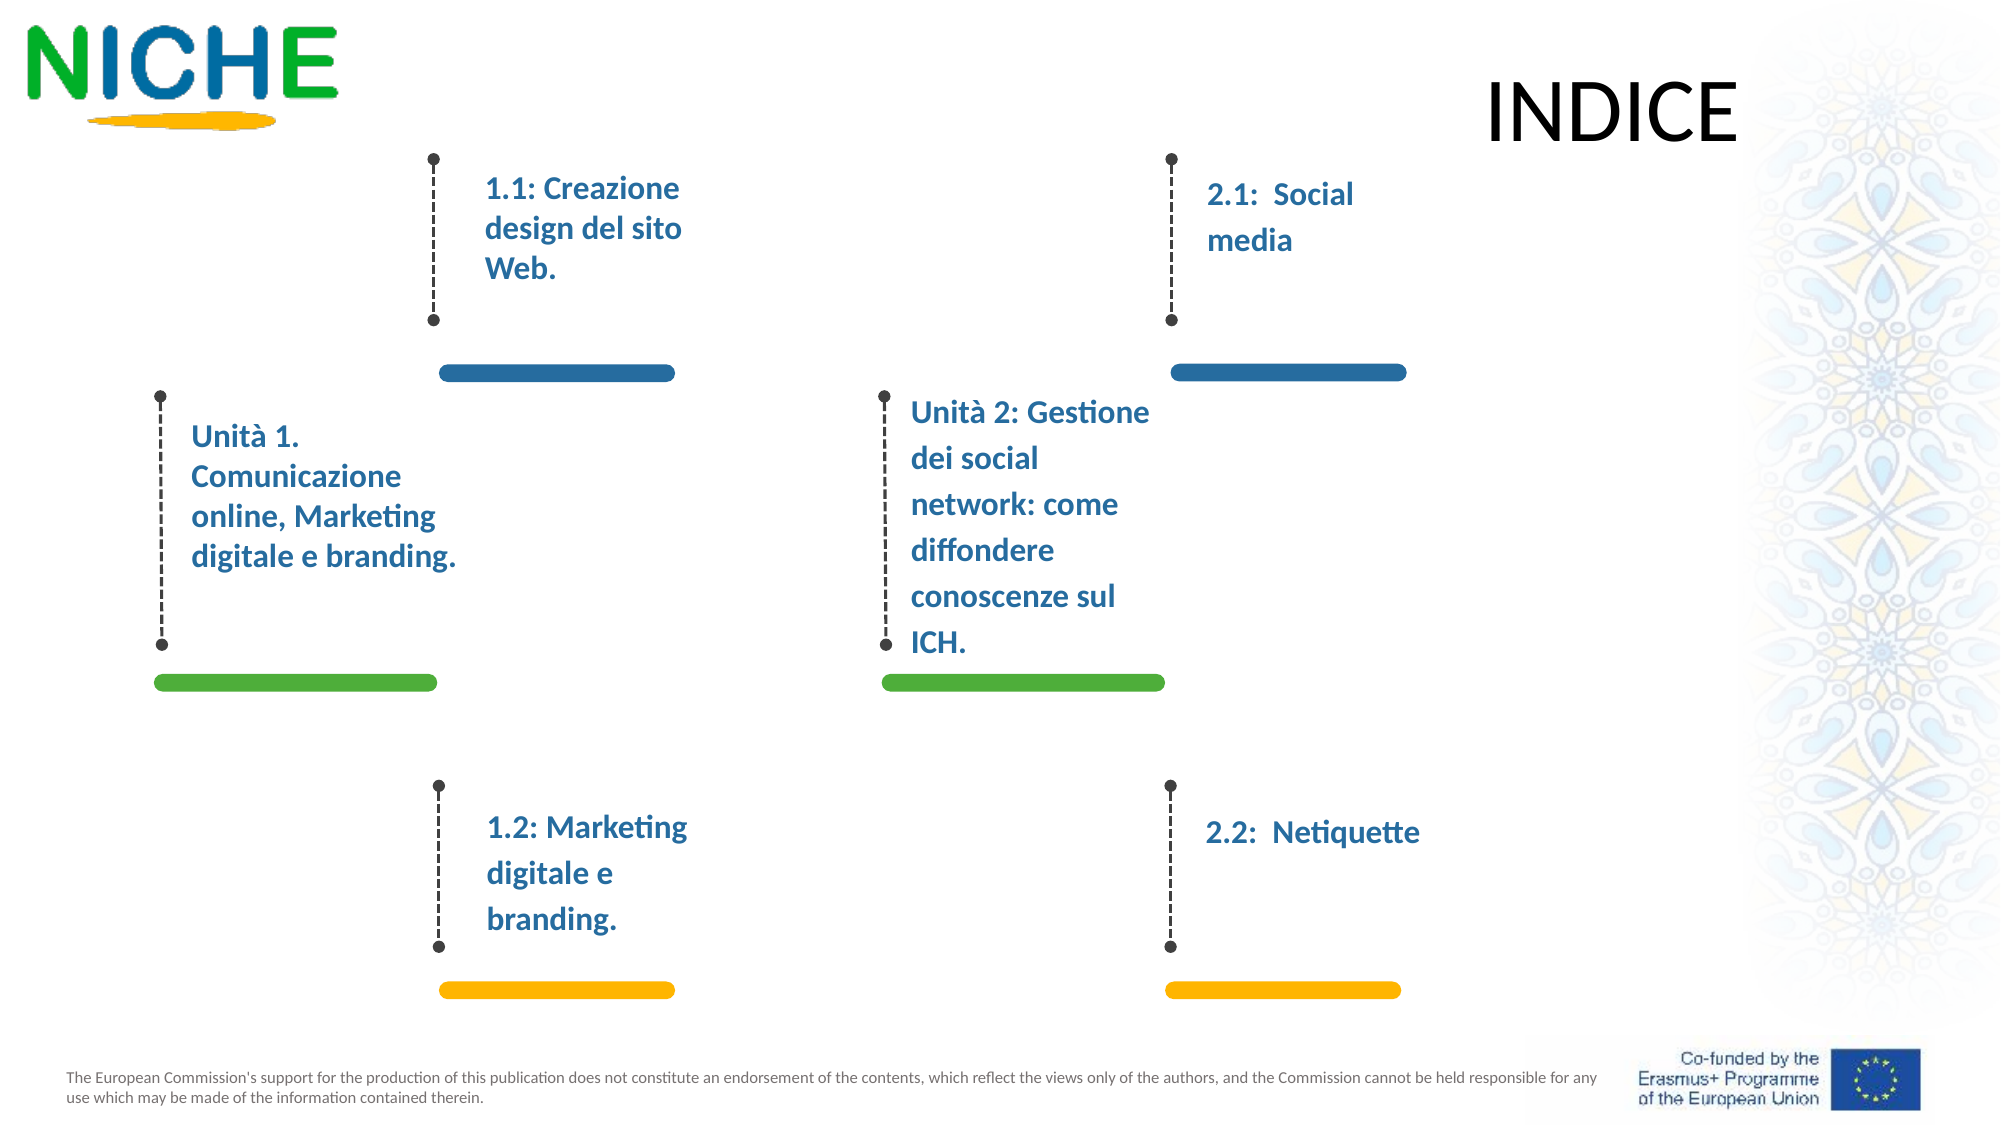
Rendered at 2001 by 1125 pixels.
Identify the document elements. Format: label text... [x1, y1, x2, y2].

text_box [437, 980, 677, 1001]
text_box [468, 791, 733, 944]
text_box [152, 672, 439, 693]
text_box [437, 363, 677, 384]
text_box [1187, 796, 1466, 888]
picture [1525, 1035, 1935, 1125]
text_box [1189, 159, 1450, 251]
text_box INDICE [463, 55, 1755, 174]
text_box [467, 159, 731, 336]
text_box [1164, 980, 1403, 1001]
text_box [1169, 362, 1408, 383]
text_box [880, 672, 1167, 693]
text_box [855, 377, 1188, 669]
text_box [173, 407, 497, 584]
picture [0, 0, 365, 145]
